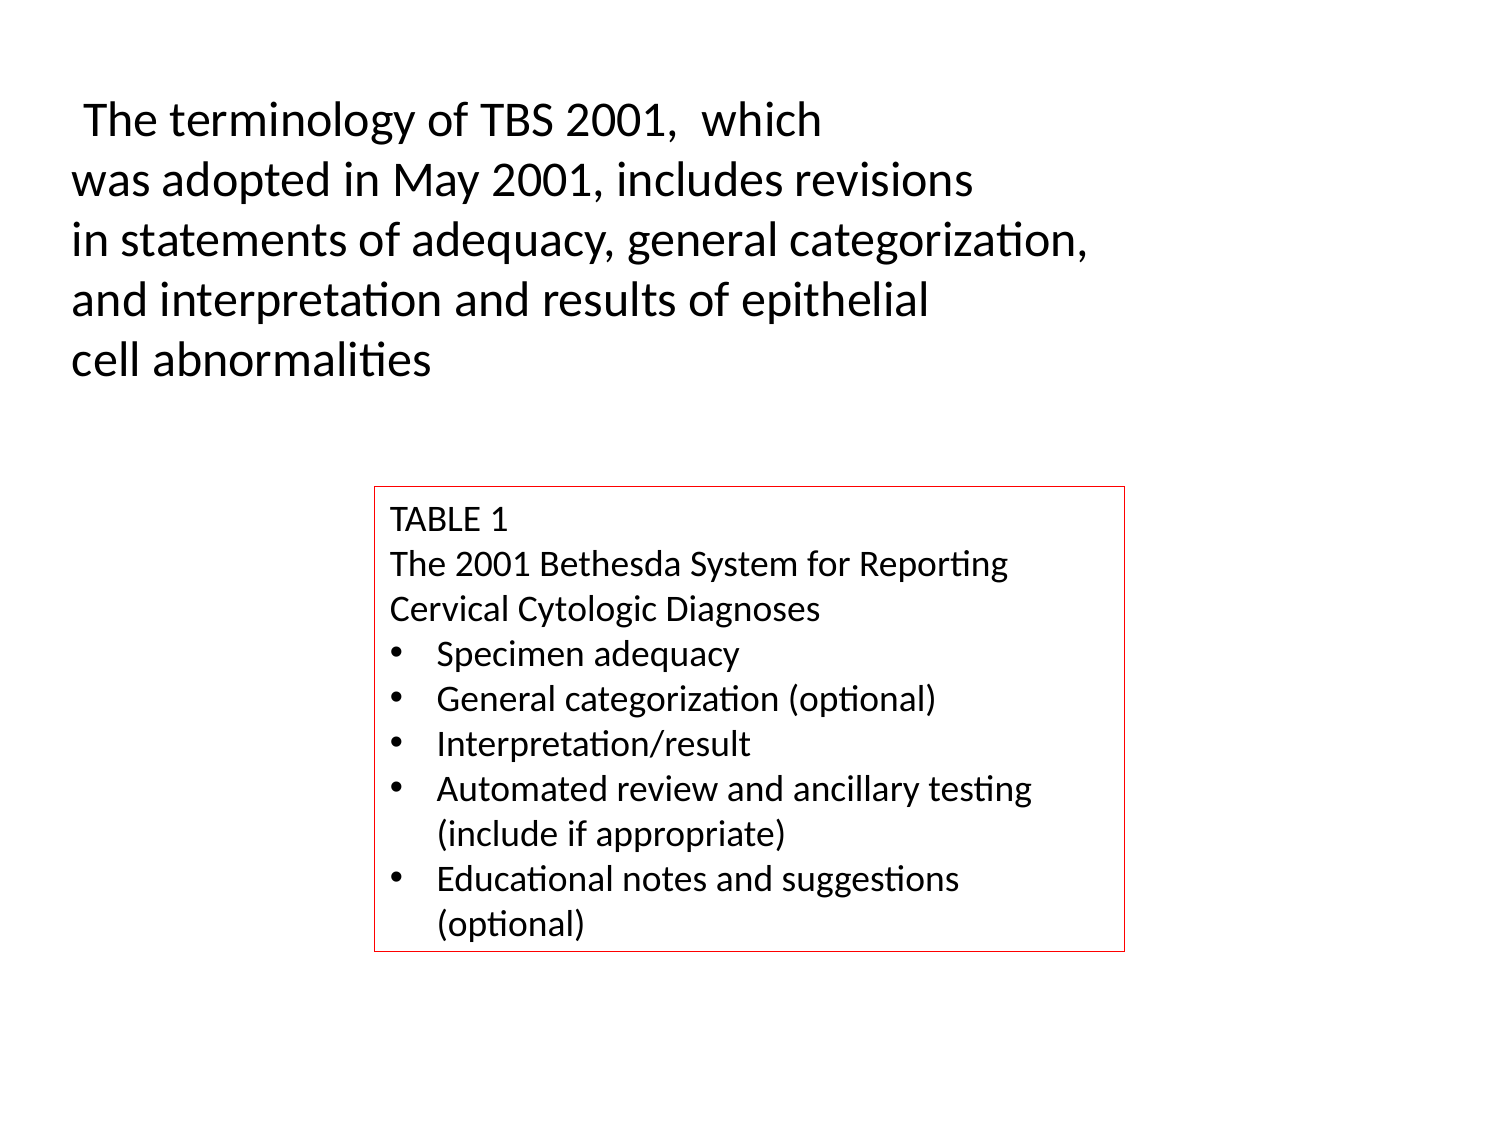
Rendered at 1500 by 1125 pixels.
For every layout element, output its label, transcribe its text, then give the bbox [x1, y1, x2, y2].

text_box The terminology of TBS 2001, which was adopted in May 2001, includes revisions in statements of adequacy, general categorization, and interpretation and results of epithelial cell abnormalities [57, 79, 1406, 395]
text_box TABLE 1 The 2001 Bethesda System for Reporting Cervical Cytologic Diagnoses Specimen adequacy General categorization (optional) Interpretation/result Automated review and ancillary testing (include if appropriate) Educational notes and suggestions (optional) [374, 486, 1125, 952]
